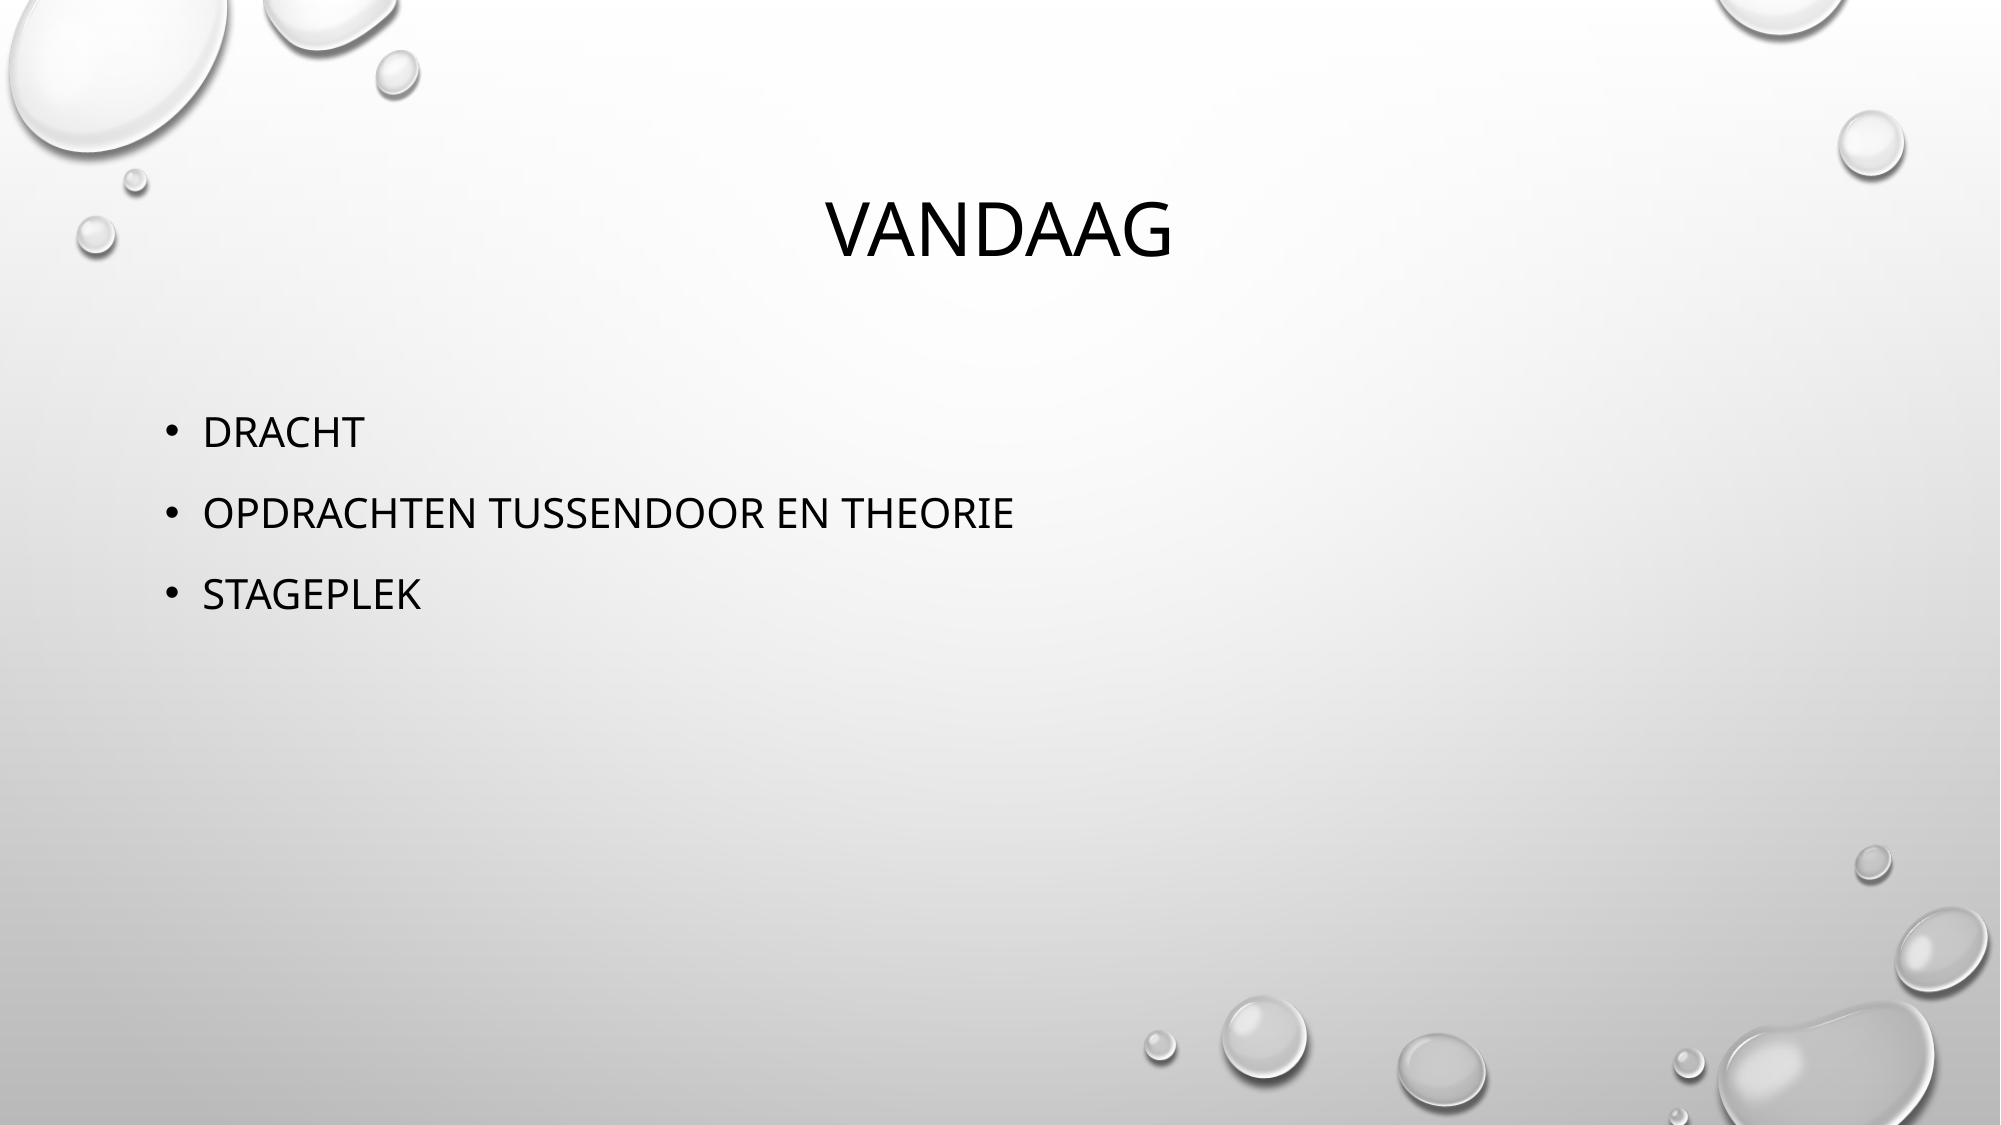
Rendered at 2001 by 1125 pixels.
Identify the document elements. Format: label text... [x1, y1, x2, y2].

picture [0, 0, 2000, 1125]
list Dracht Opdrachten tussendoor en theorie Stageplek [149, 388, 1850, 950]
title vandaag [149, 101, 1851, 364]
